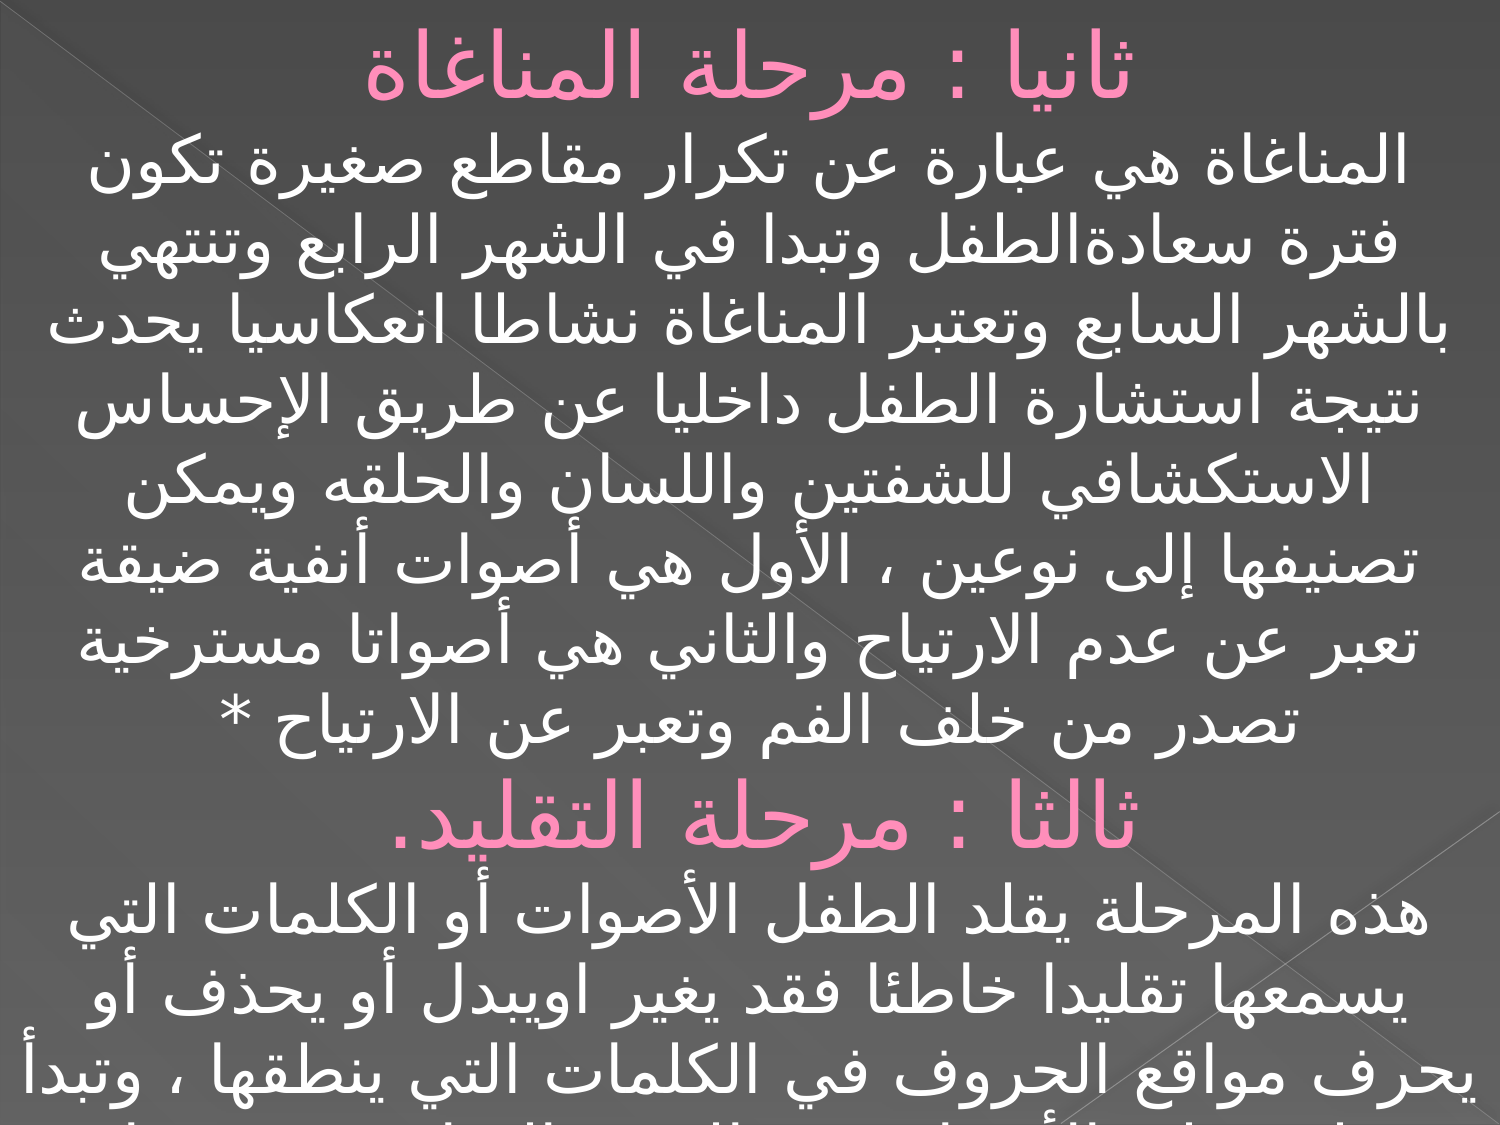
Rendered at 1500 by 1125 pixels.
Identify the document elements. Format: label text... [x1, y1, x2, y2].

text_box ثانيا : مرحلة المناغاة المناغاة هي عبارة عن تكرار مقاطع صغيرة تكون فترة سعادةالطفل وتبدا في الشهر الرابع وتنتهي بالشهر السابع وتعتبر المناغاة نشاطا انعكاسيا يحدث نتيجة استشارة الطفل داخليا عن طريق الإحساس الاستكشافي للشفتين واللسان والحلقه ويمكن تصنيفها إلى نوعين ، الأول هي أصوات أنفية ضيقة تعبر عن عدم الارتياح والثاني هي أصواتا مسترخية تصدر من خلف الفم وتعبر عن الارتياح * ثالثا : مرحلة التقليد. هذه المرحلة يقلد الطفل الأصوات أو الكلمات التي يسمعها تقليدا خاطئا فقد يغير اويبدل أو يحذف أو يحرف مواقع الحروف في الكلمات التي ينطقها ، وتبدأ عملية تقليد الأصوات من الشهر السابع وحتى بداية الشهر الحادي عشره ويقوم الطفل في هذه المرحلة بالاستجابة لبعض الأصوات وبالتعبير عن نفسية بتقليد الحركات التي يقوم بها الأخرين ويستخدم الإمارات والحركات كبر الراس تعبيرا عن الرفض أو الرضا وتبادل اللعبه . [0, 0, 1500, 1125]
